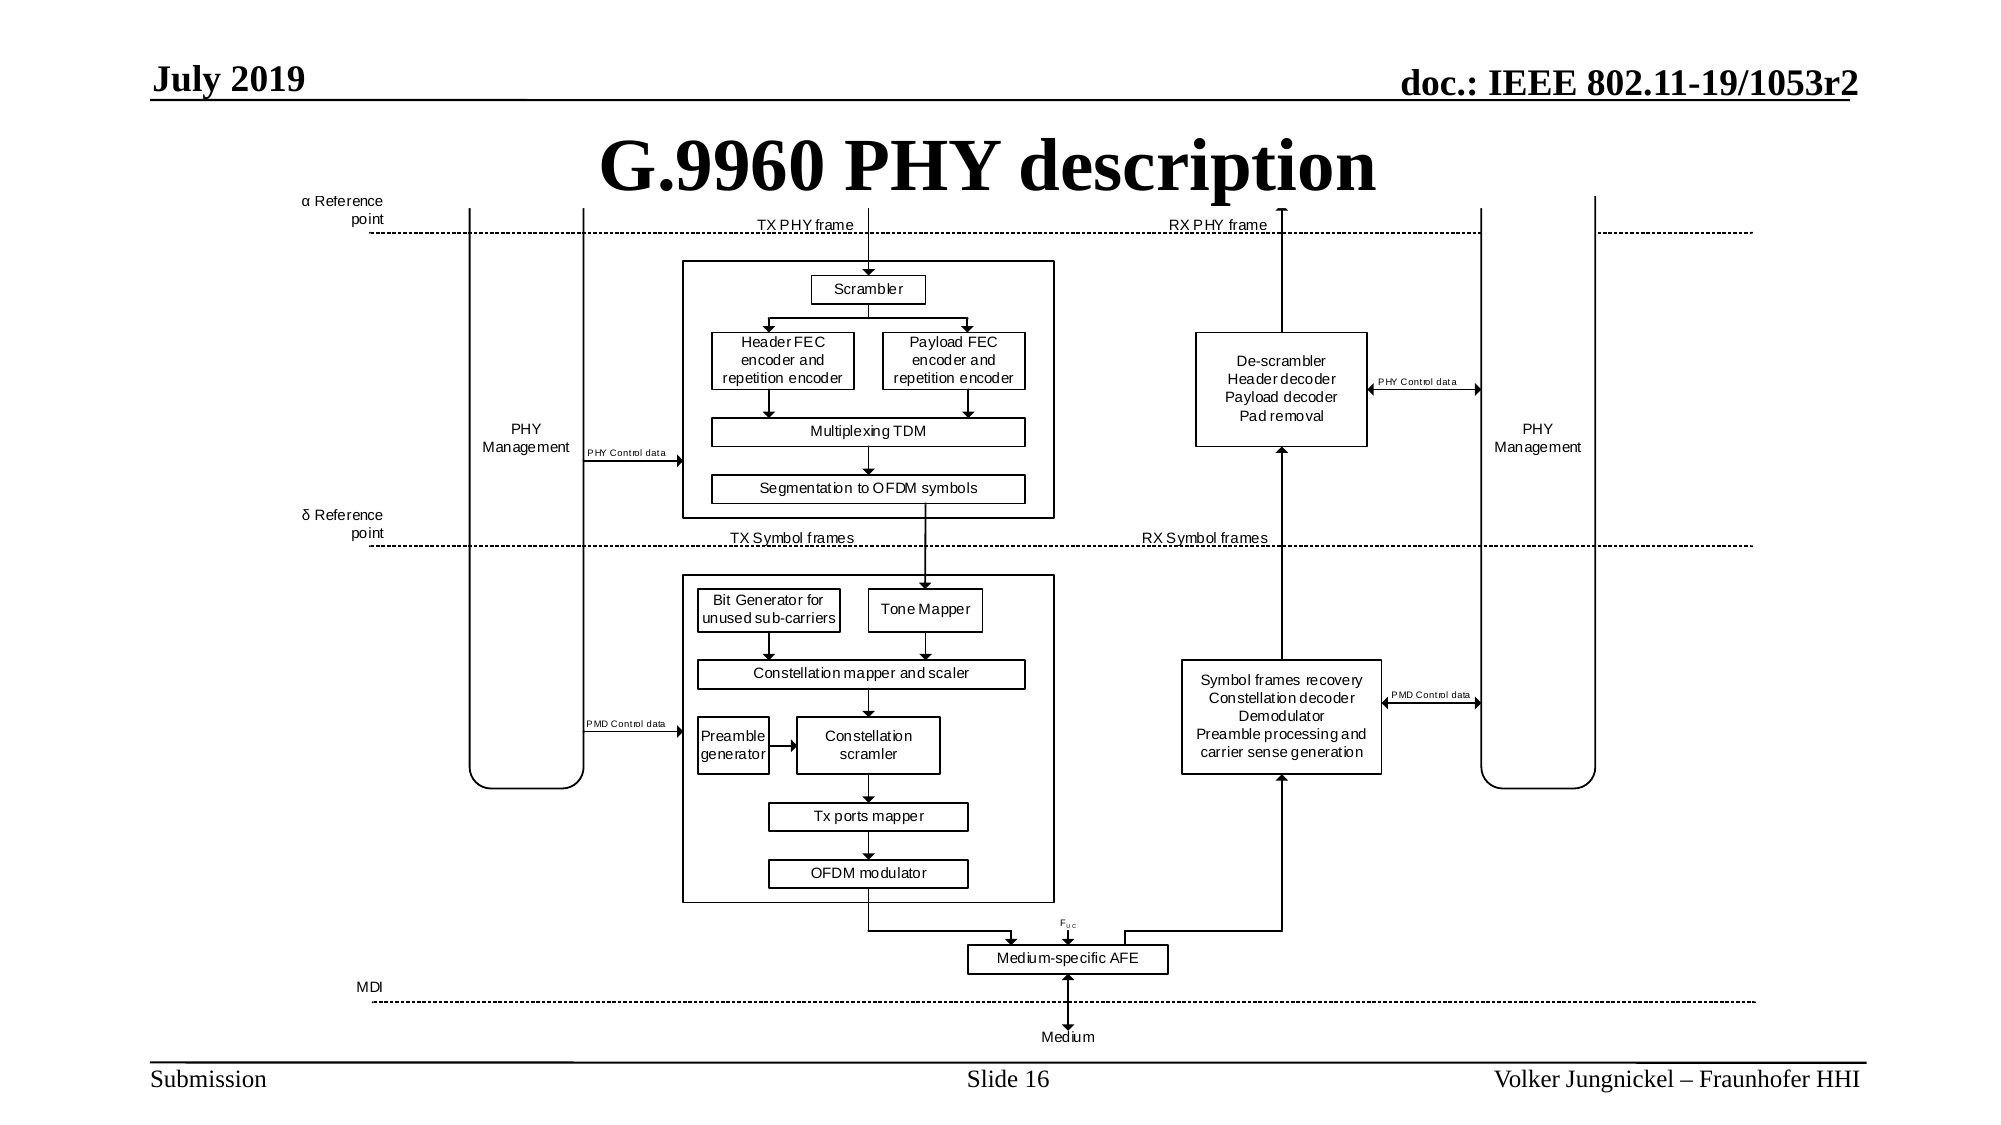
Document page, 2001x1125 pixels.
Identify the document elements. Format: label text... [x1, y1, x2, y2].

picture [290, 196, 1757, 1125]
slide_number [152, 54, 563, 100]
title G.9960 PHY description [444, 112, 1532, 194]
